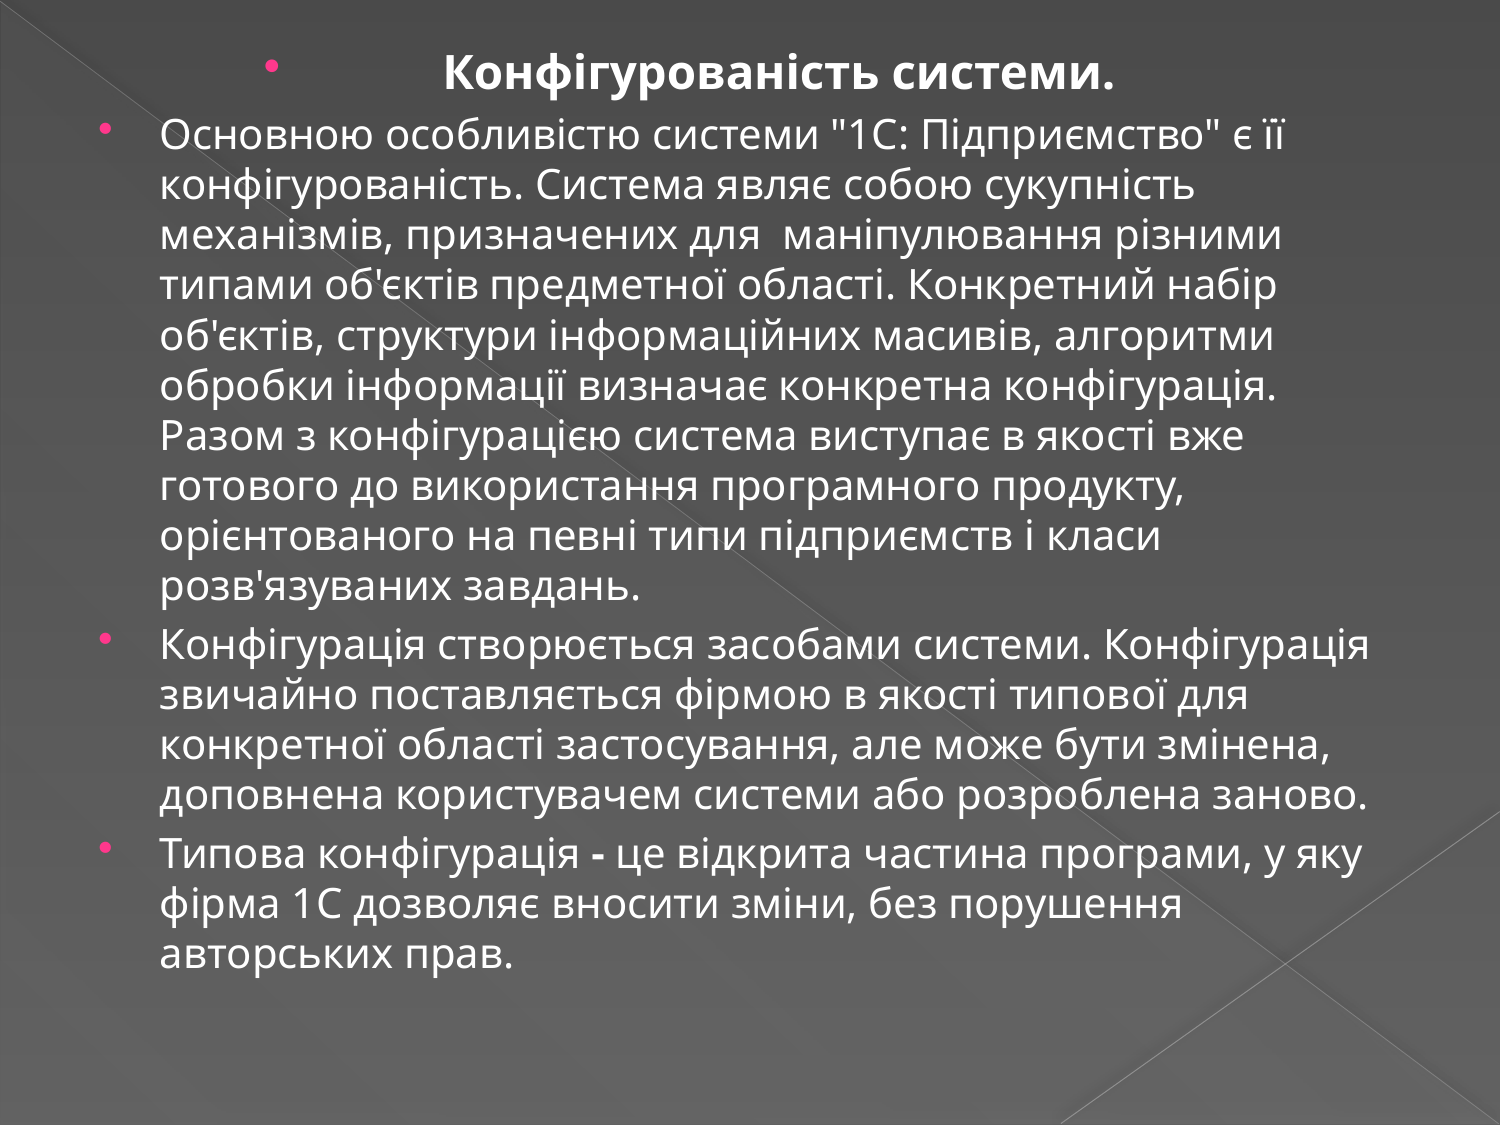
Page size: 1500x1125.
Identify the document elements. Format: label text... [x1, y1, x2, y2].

list Конфігурованість системи. Основною особливістю системи "1С: Підприємство" є її конфігурованість. Система являє собою сукупність механізмів, призначених для маніпулювання різними типами об'єктів предметної області. Конкретний набір об'єктів, структури інформаційних масивів, алгоритми обробки інформації визначає конкретна конфігурація. Разом з конфігурацією система виступає в якості вже готового до використання програмного продукту, орієнтованого на певні типи підприємств і класи розв'язуваних завдань. Конфігурація створюється засобами системи. Конфігурація звичайно поставляється фірмою в якості типової для конкретної області застосування, але може бути змінена, доповнена користувачем системи або розроблена заново. Типова конфігурація - це відкрита частина програми, у яку фірма 1С дозволяє вносити зміни, без порушення авторських прав. [75, 35, 1425, 1005]
